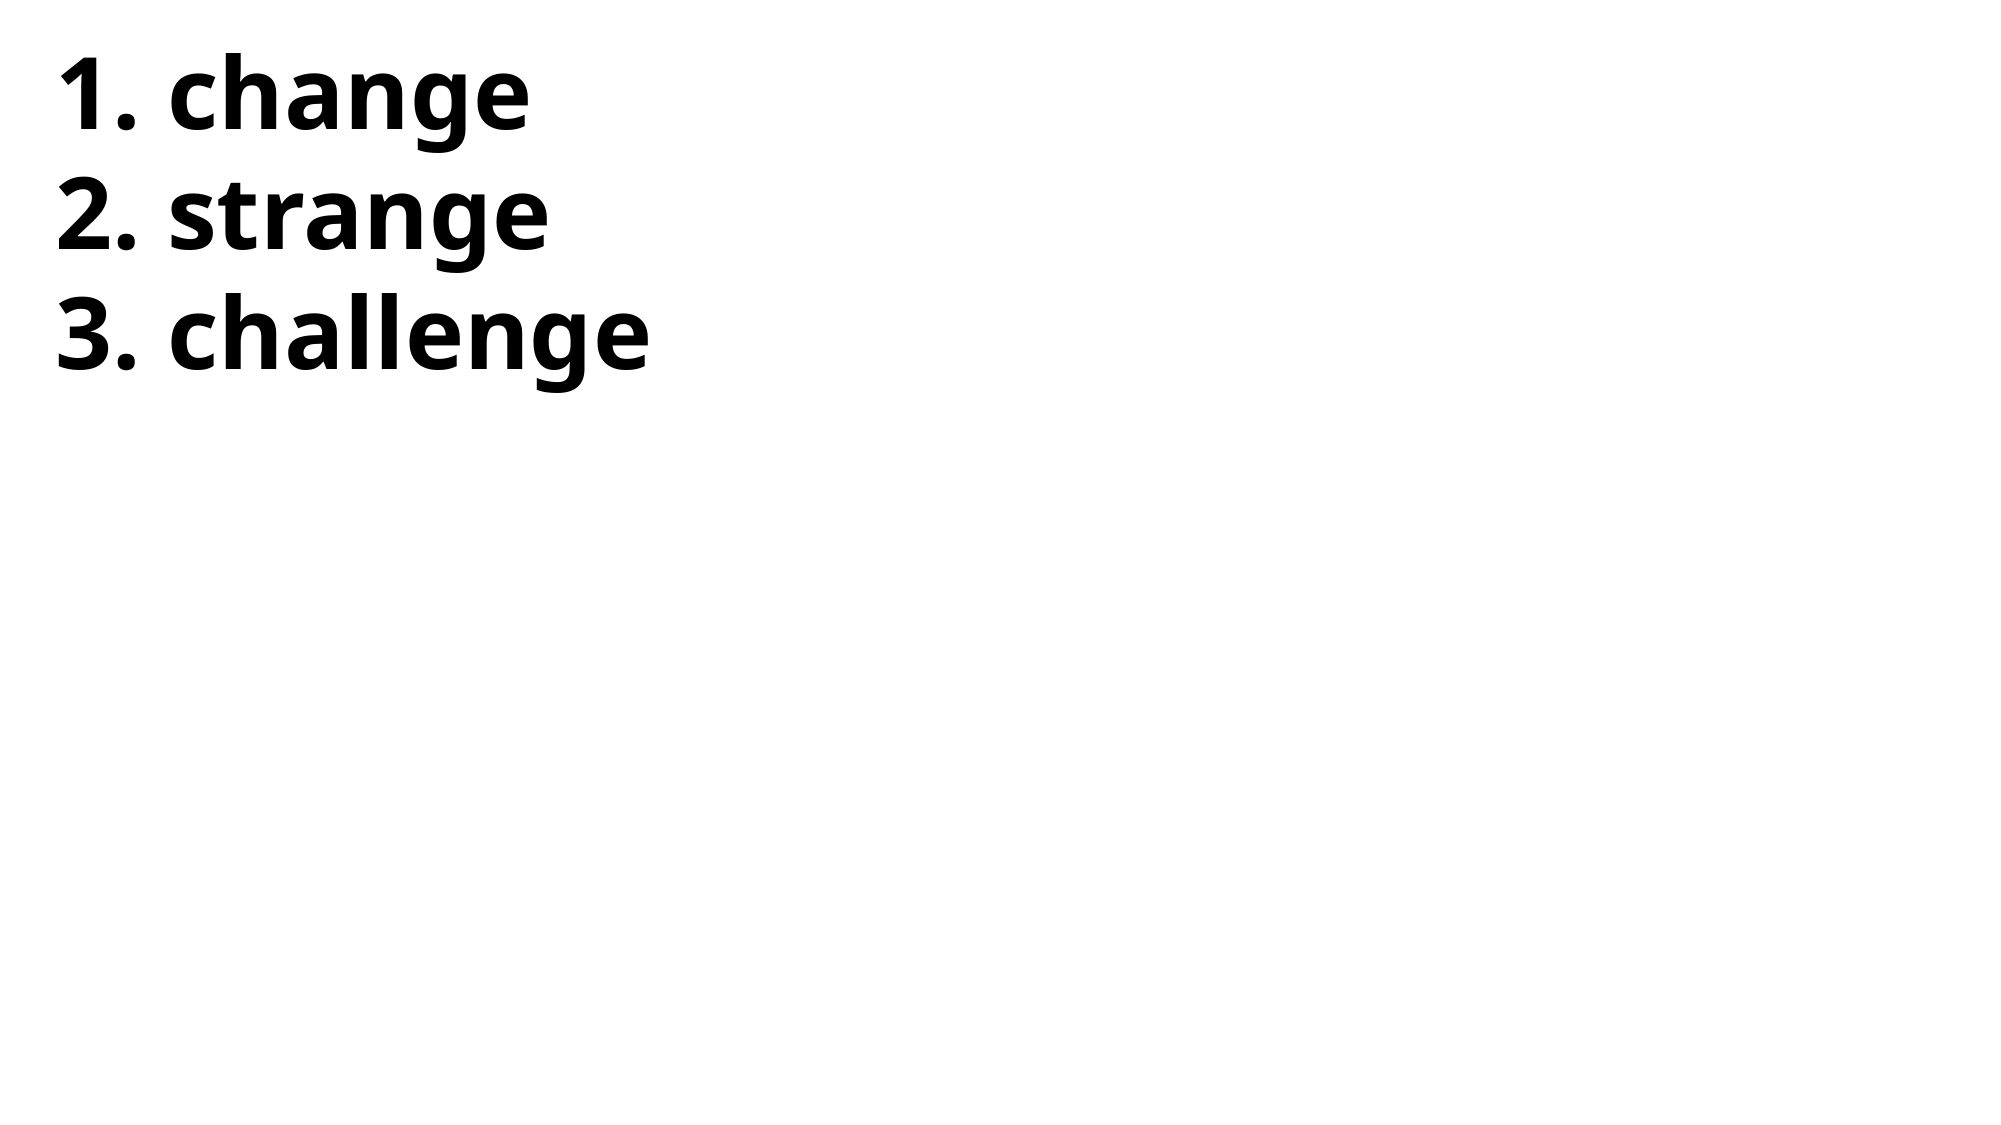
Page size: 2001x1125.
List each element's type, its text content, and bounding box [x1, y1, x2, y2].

text_box change strange challenge [40, 22, 928, 442]
